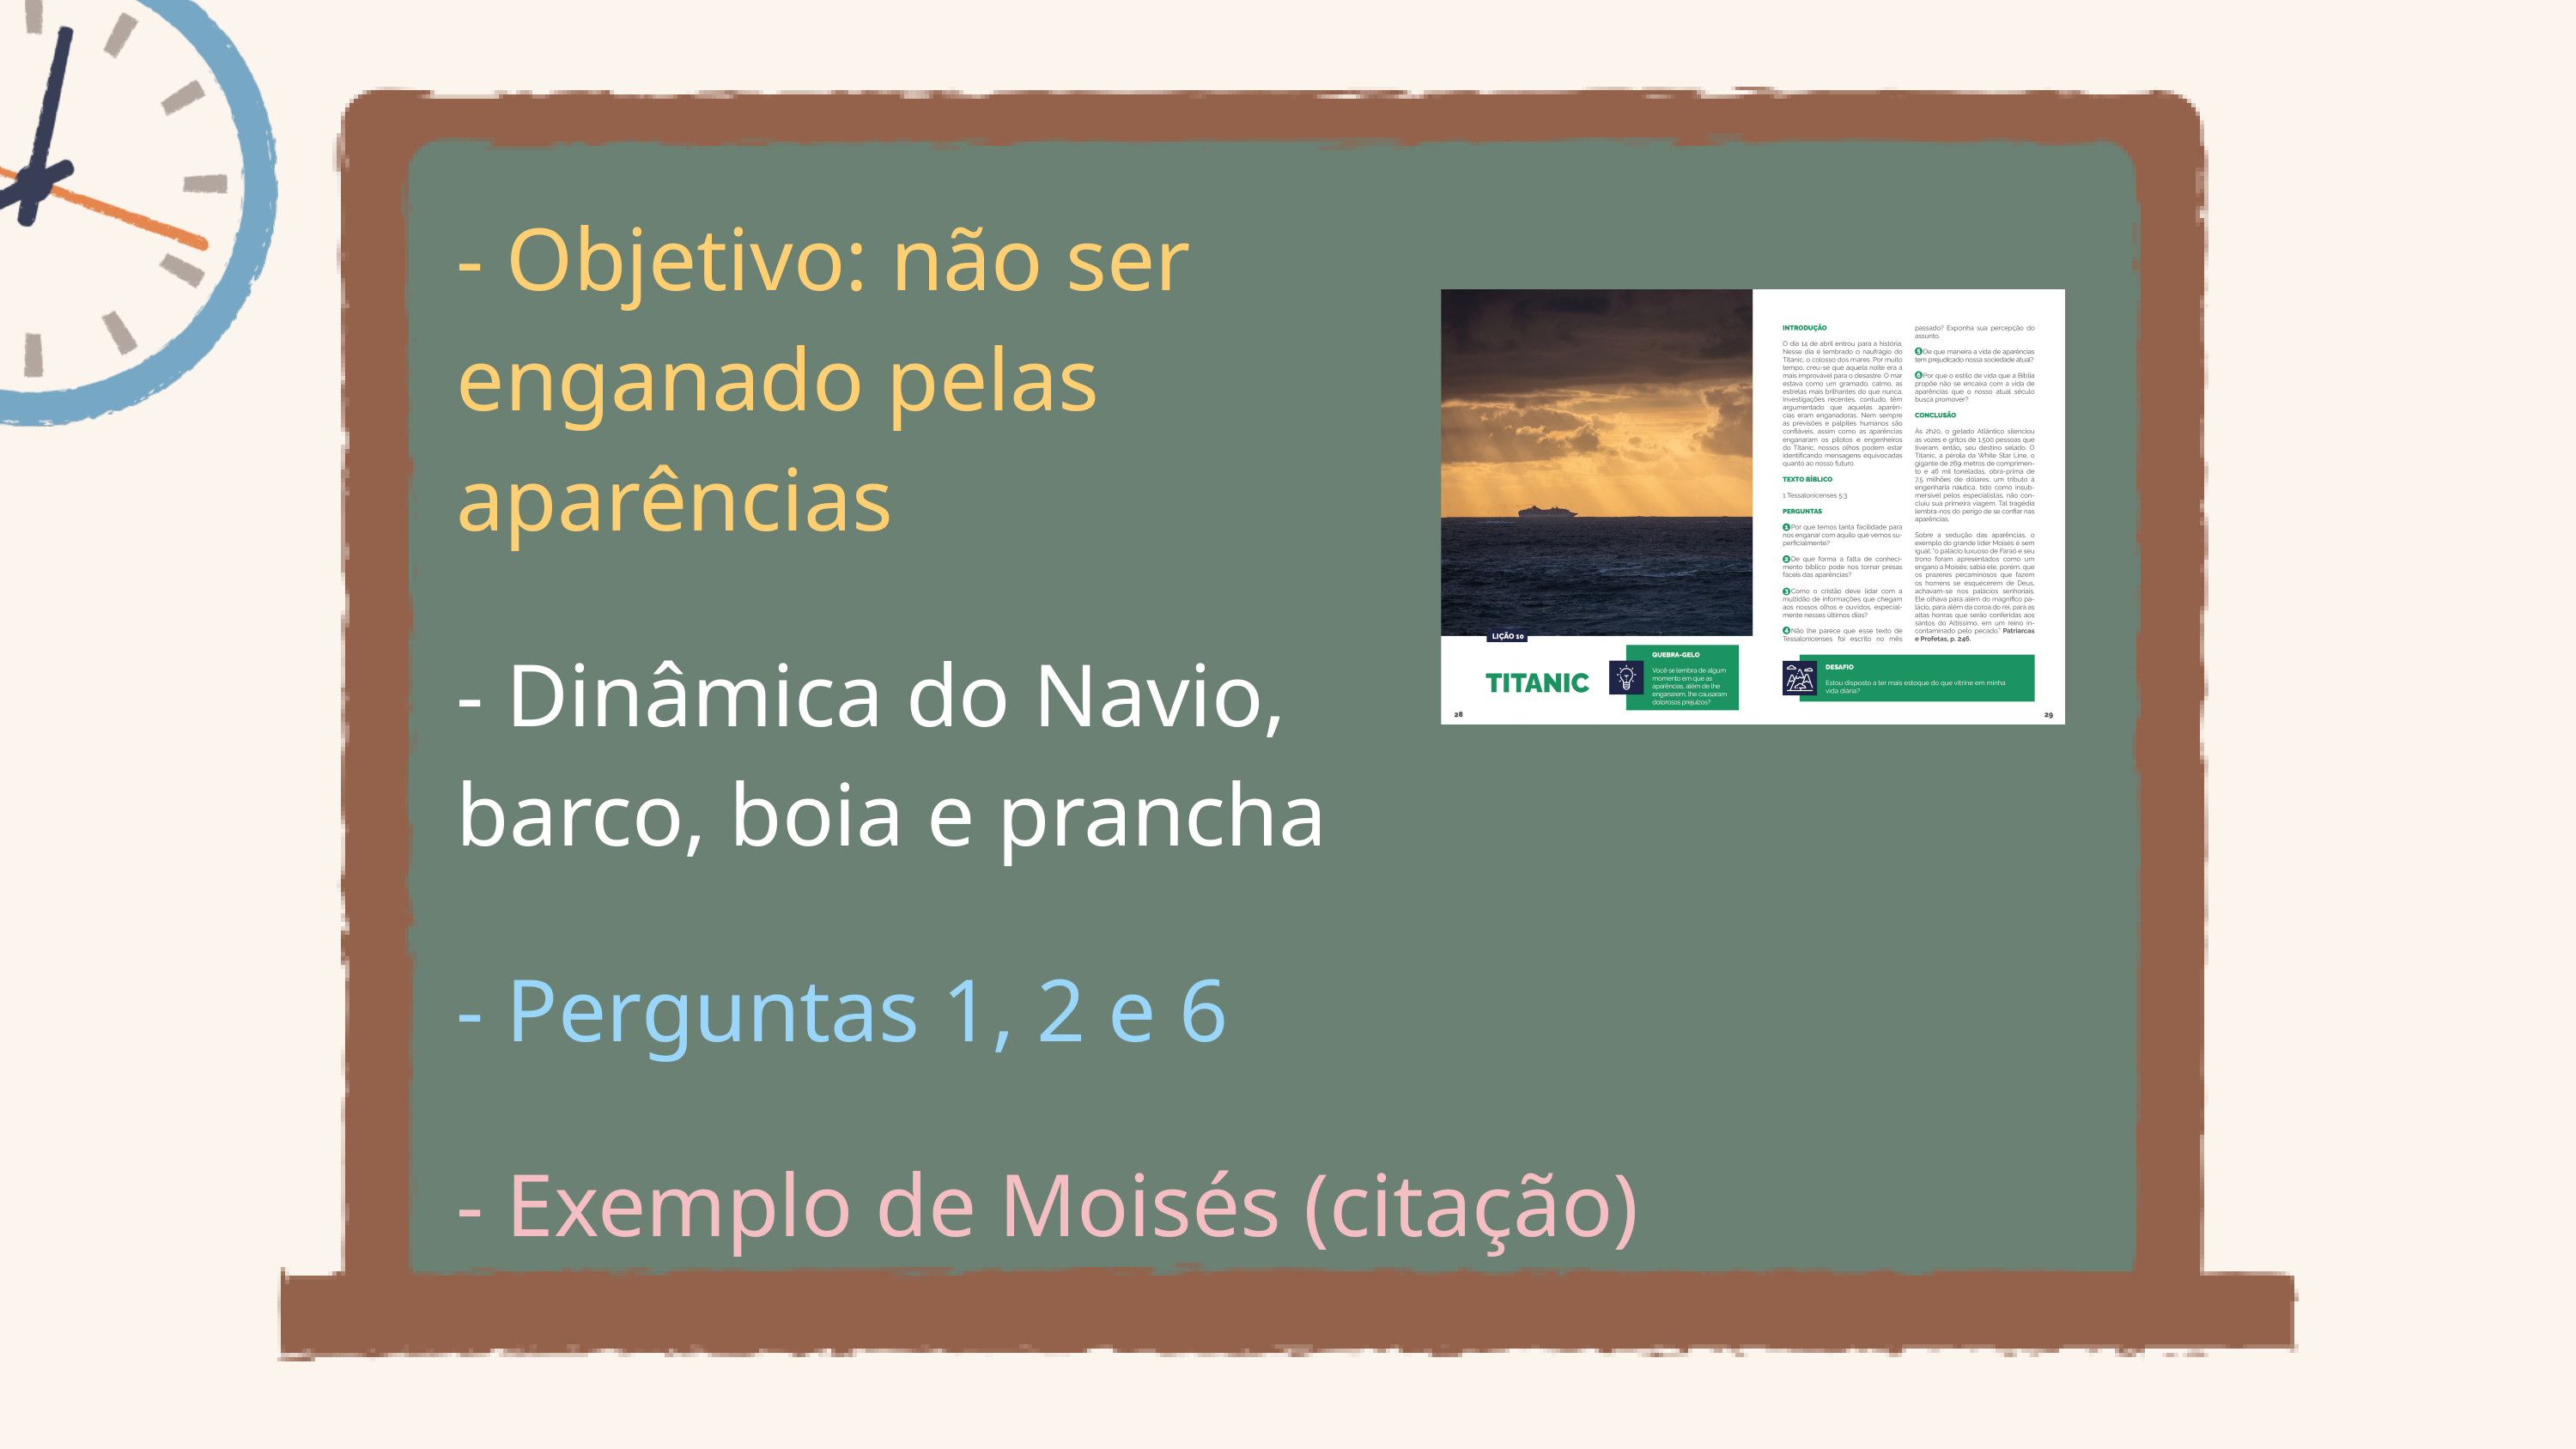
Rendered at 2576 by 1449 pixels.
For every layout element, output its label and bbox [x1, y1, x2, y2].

text_box [1441, 289, 2065, 724]
picture [0, 0, 2299, 1362]
